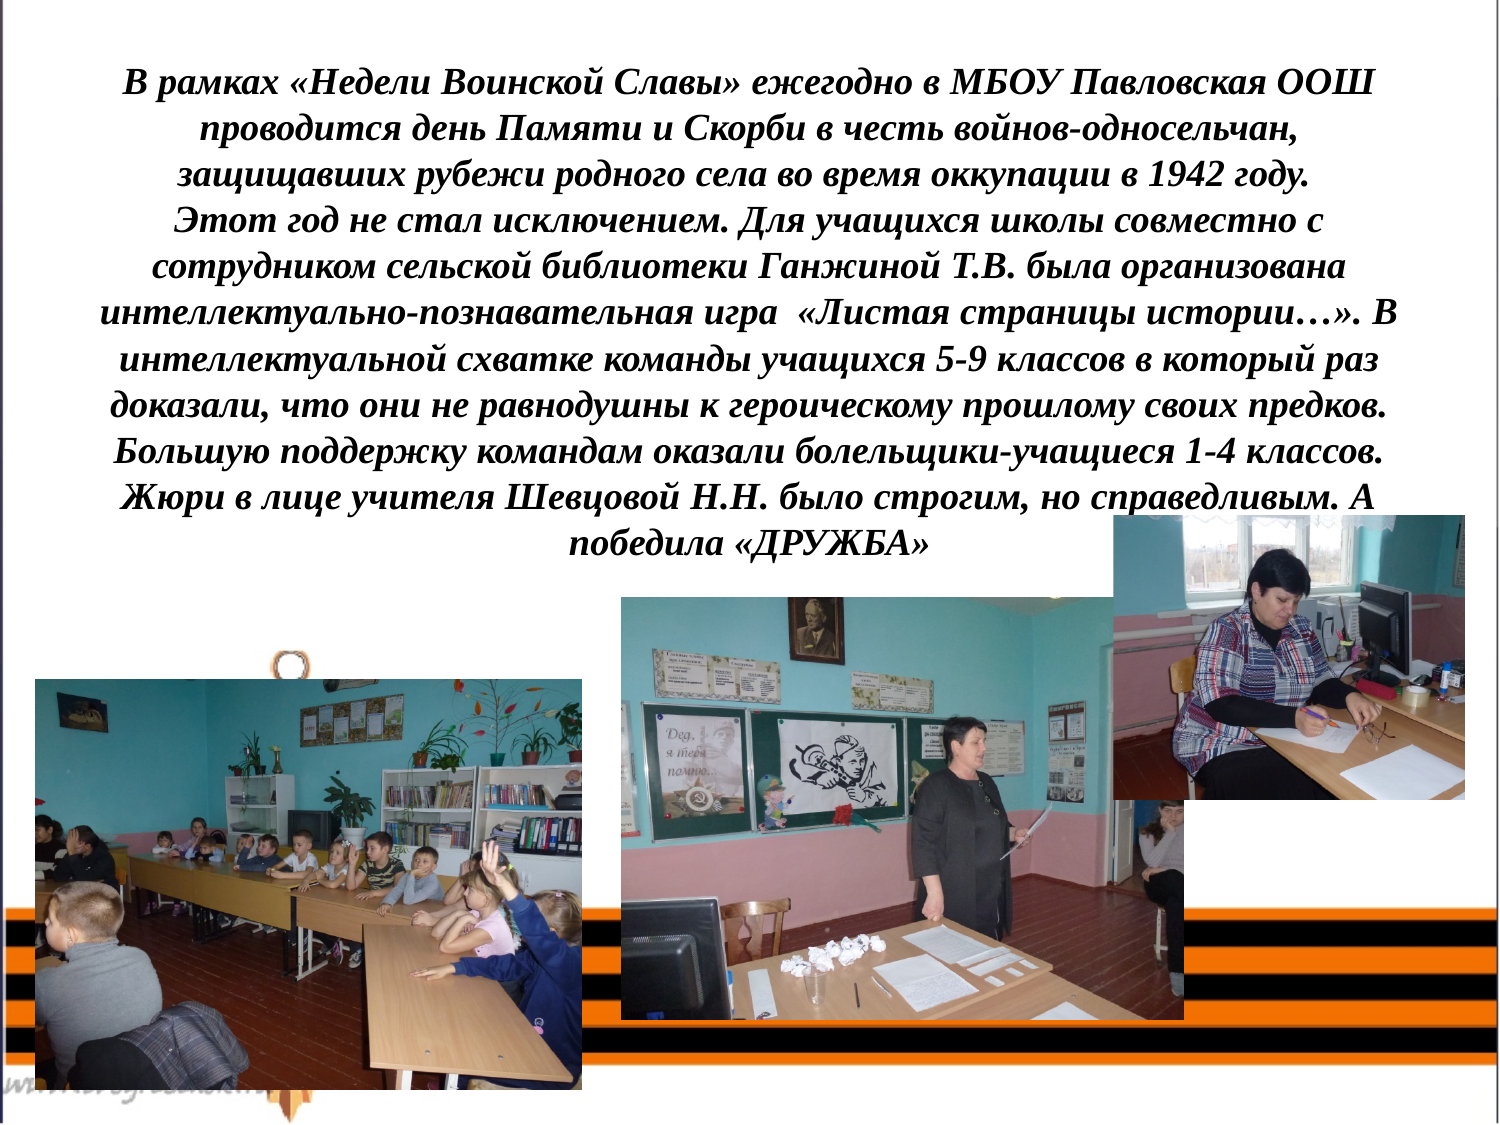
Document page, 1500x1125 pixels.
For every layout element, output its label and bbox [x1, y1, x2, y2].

picture [0, 0, 1500, 1125]
list [34, 679, 583, 1091]
